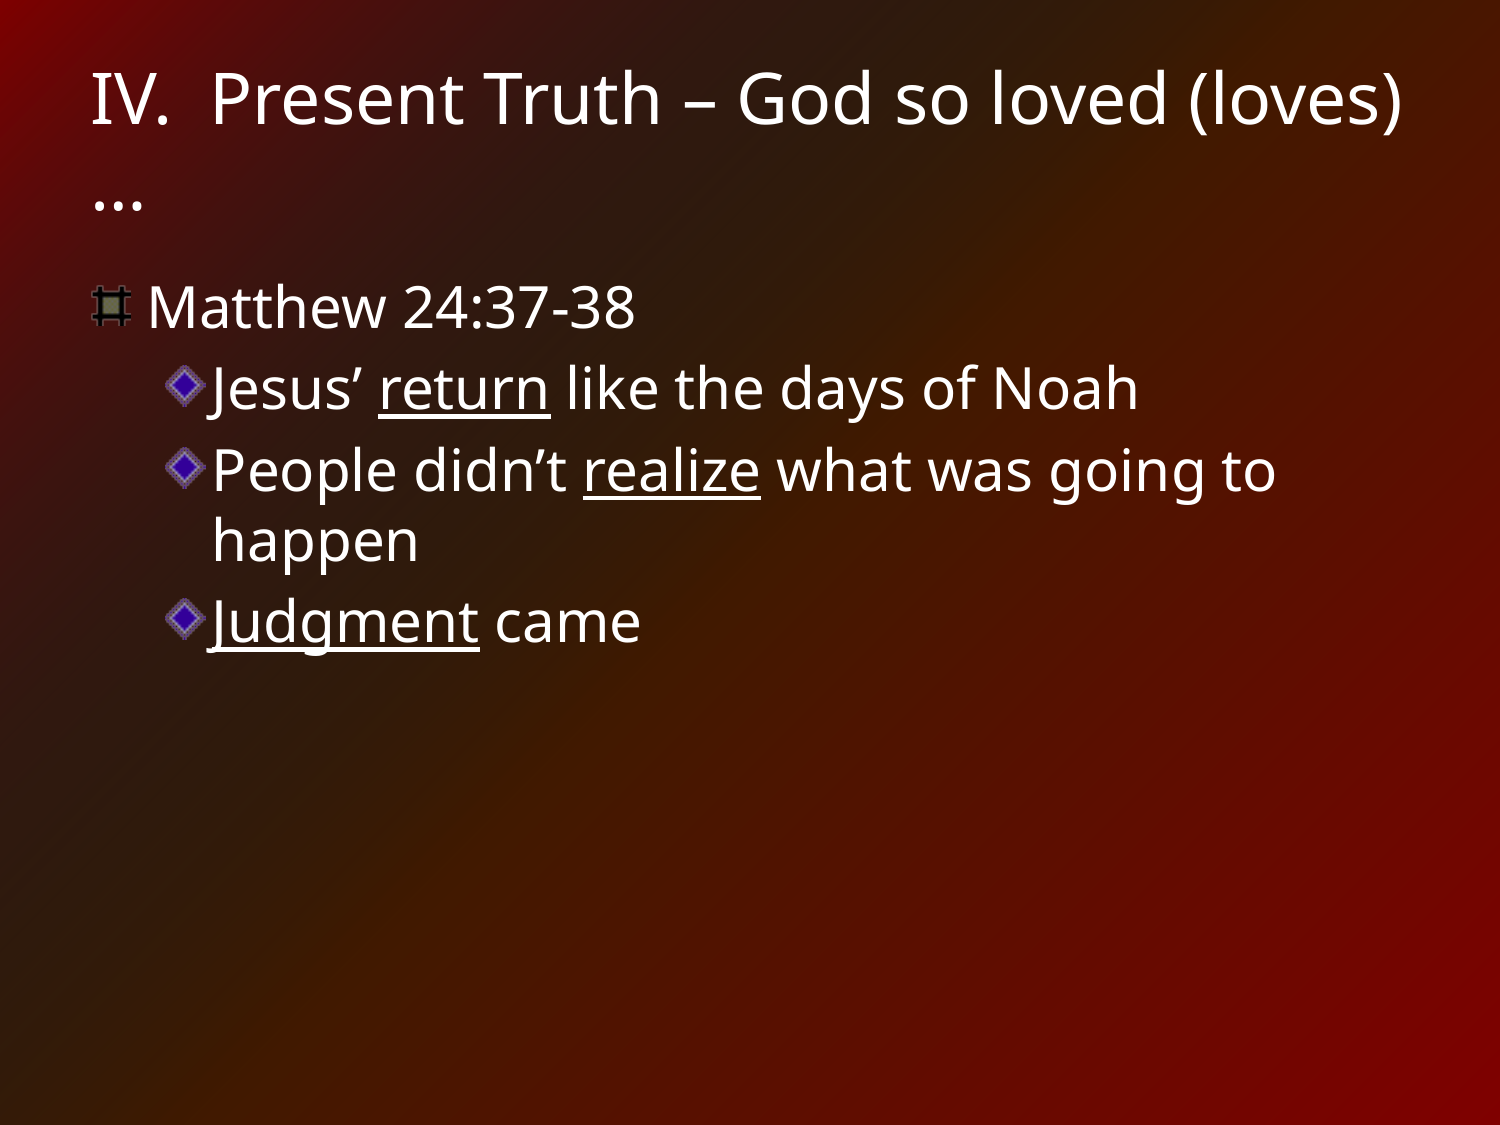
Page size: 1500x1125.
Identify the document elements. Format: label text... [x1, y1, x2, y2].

picture [165, 365, 206, 407]
title IV. Present Truth – God so loved (loves)… [75, 45, 1425, 233]
picture [90, 284, 131, 326]
list Matthew 24:37-38 Jesus’ return like the days of Noah People didn’t realize what was going to happen Judgment came [75, 262, 1425, 1005]
picture [165, 598, 206, 640]
picture [165, 447, 206, 489]
